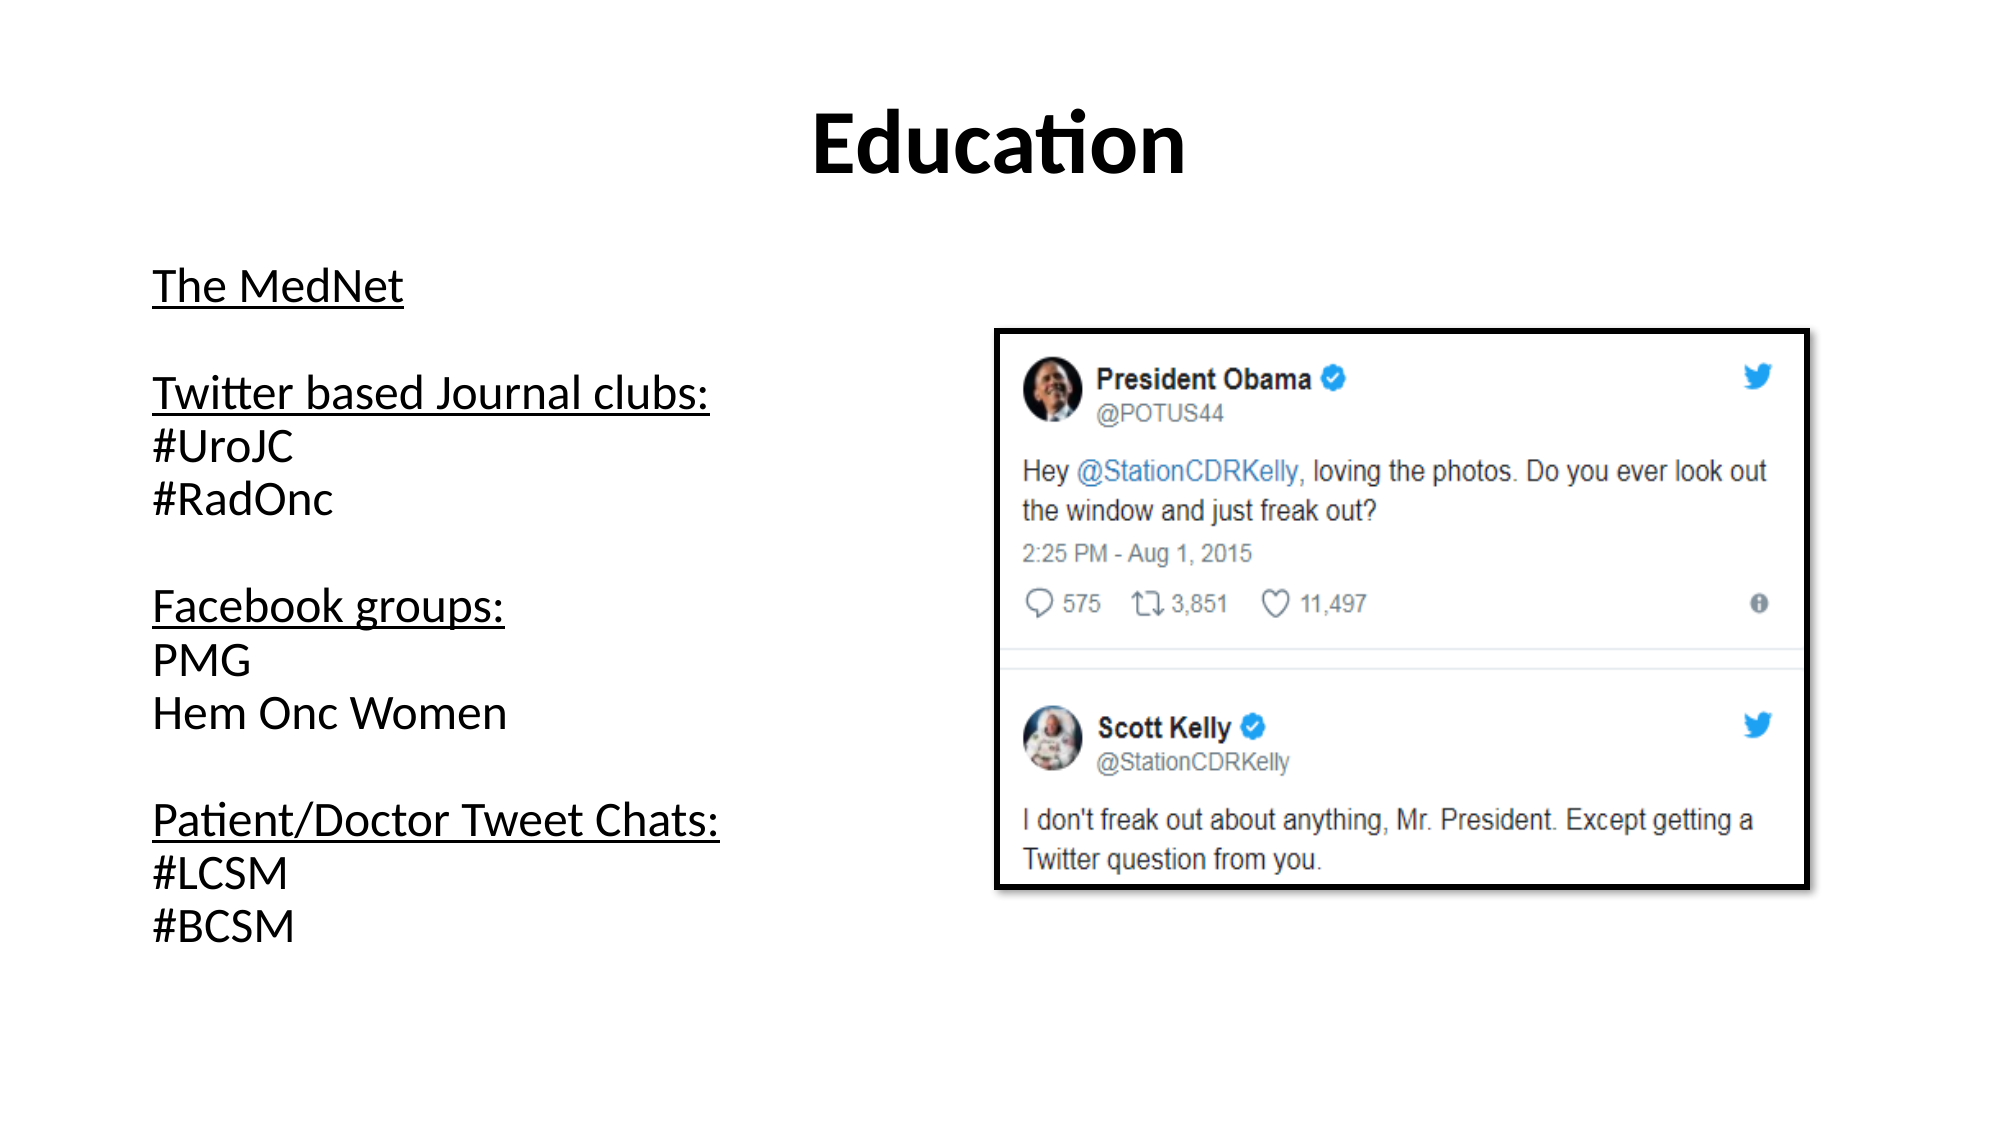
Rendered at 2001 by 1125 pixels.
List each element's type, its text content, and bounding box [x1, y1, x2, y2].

title Education [137, 34, 1863, 252]
list The MedNet Twitter based Journal clubs: #UroJC #RadOnc Facebook groups: PMG Hem Onc Women Patient/Doctor Tweet Chats: #LCSM #BCSM [137, 252, 1863, 966]
picture [999, 334, 1804, 885]
